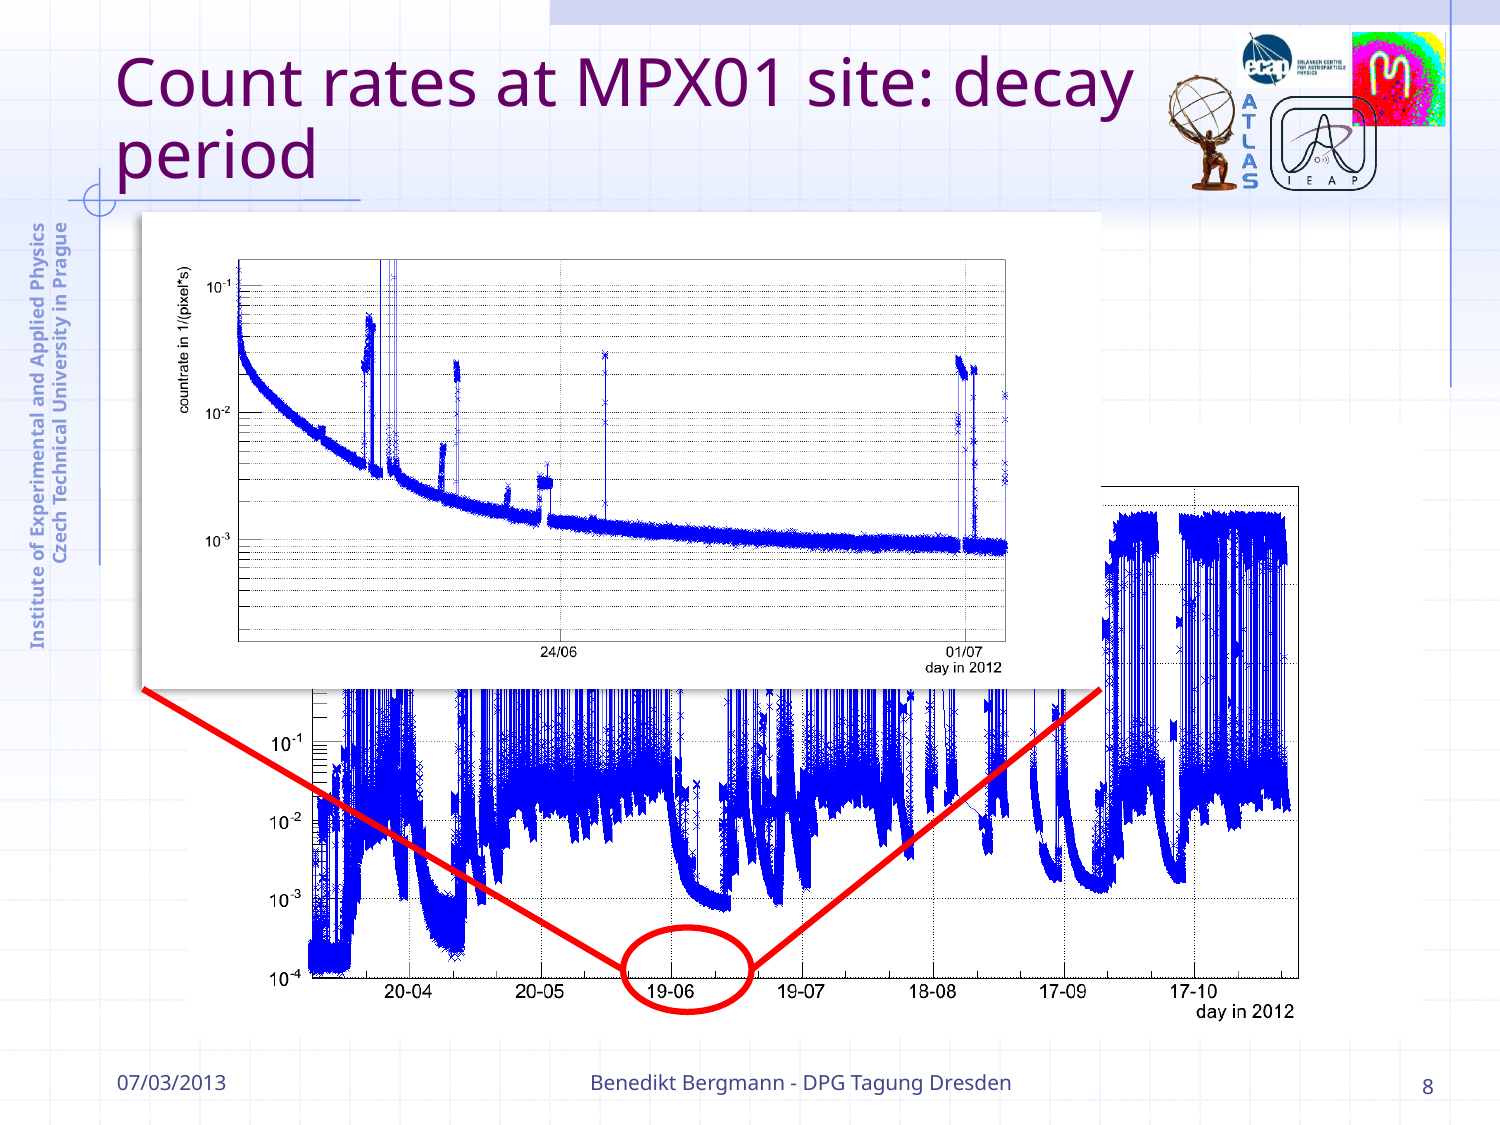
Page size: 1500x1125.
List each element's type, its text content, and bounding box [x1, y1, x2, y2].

picture [142, 211, 1422, 1039]
picture [1160, 28, 1349, 201]
slide_number 8 [1250, 1066, 1449, 1103]
title Count rates at MPX01 site: decay period [99, 35, 1163, 200]
picture [1270, 32, 1446, 191]
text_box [142, 688, 624, 970]
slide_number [102, 1062, 302, 1101]
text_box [751, 688, 1101, 970]
footer Benedikt Bergmann - DPG Tagung Dresden [401, 1062, 1201, 1101]
